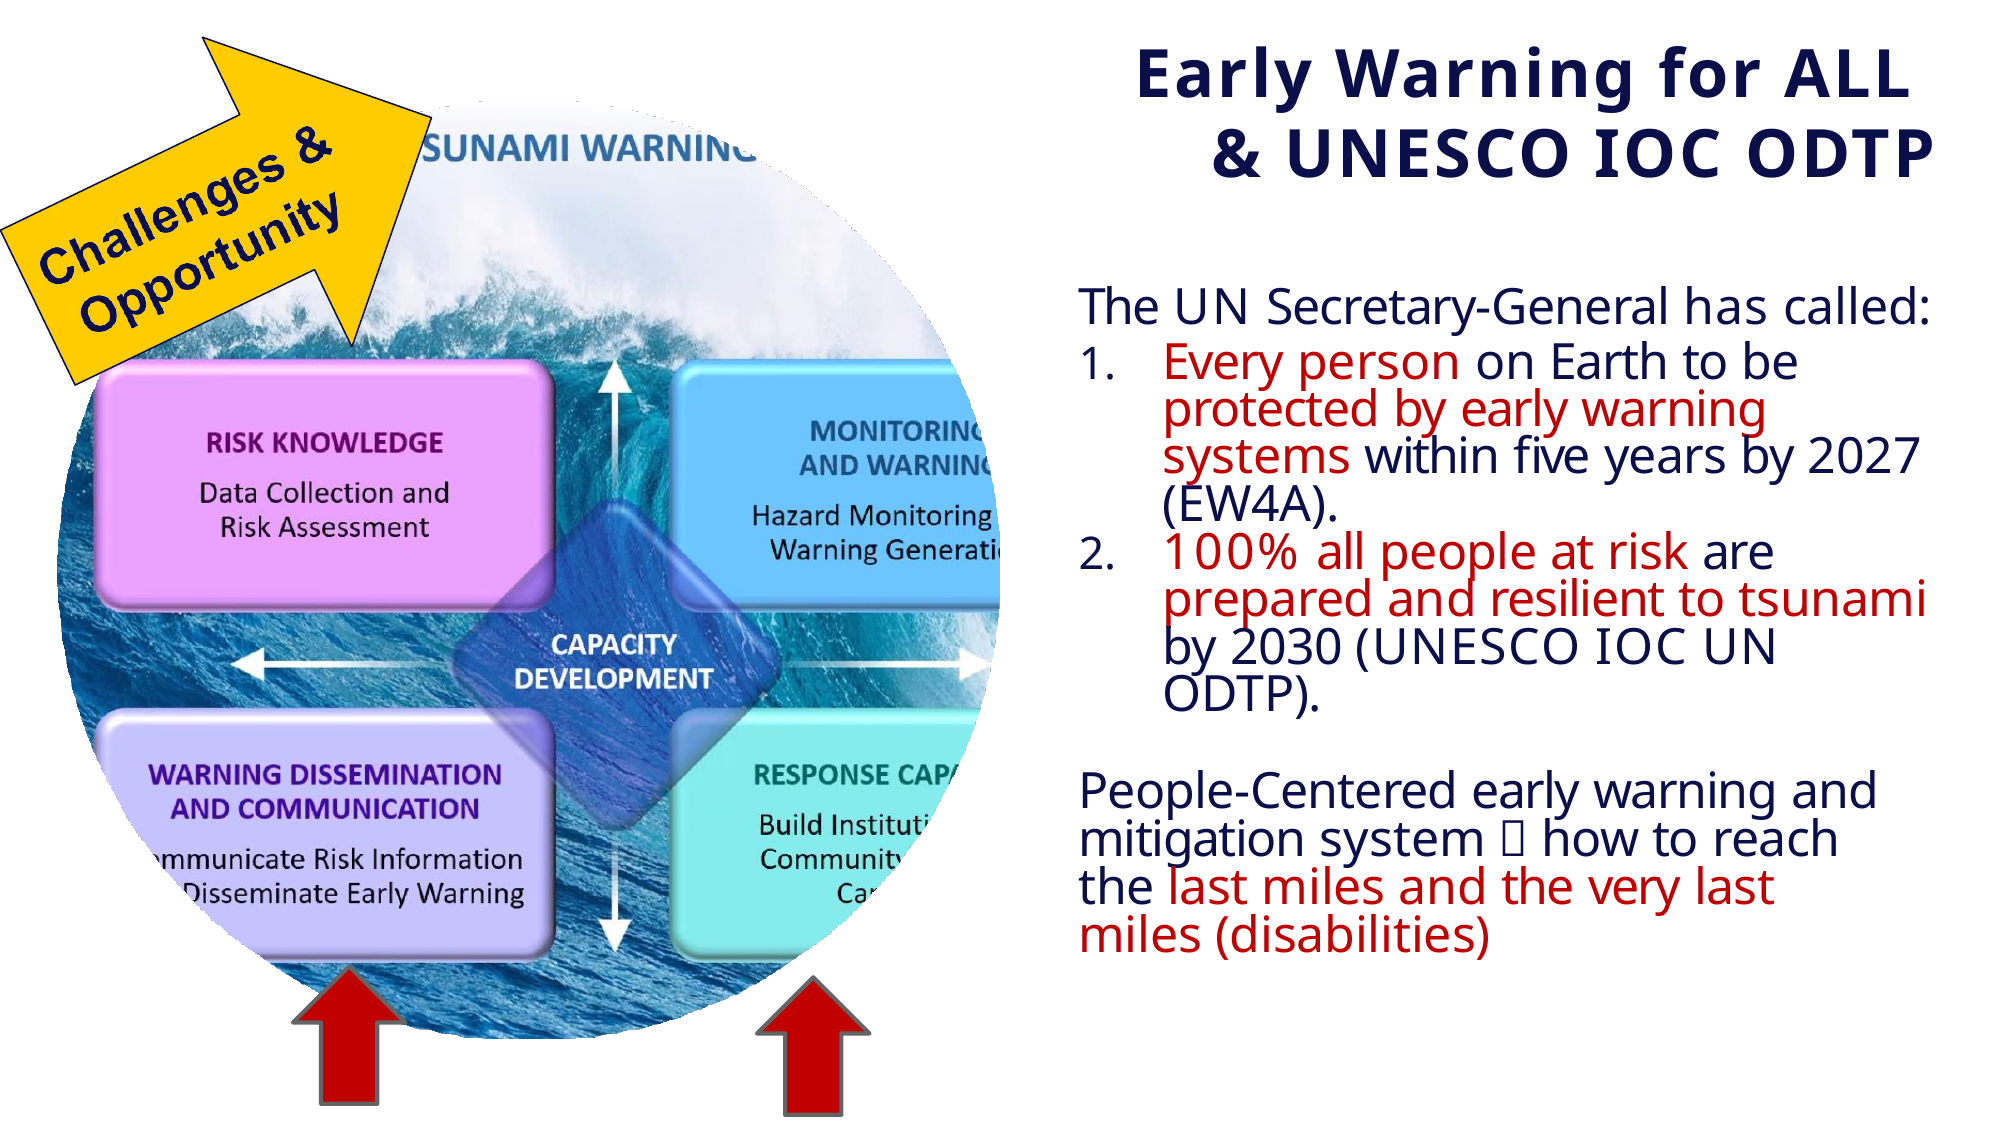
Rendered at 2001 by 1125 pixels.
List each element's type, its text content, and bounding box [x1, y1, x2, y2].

title Early Warning for ALL & UNESCO IOC ODTP [937, 29, 1937, 219]
text_box The UN Secretary-General has called: Every person on Earth to be protected by early warning systems within five years by 2027 (EW4A). 100% all people at risk are prepared and resilient to tsunami by 2030 (UNESCO IOC UN ODTP). People-Centered early warning and mitigation system  how to reach the last miles and the very last miles (disabilities) [1076, 278, 1937, 962]
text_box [0, 36, 1001, 1118]
